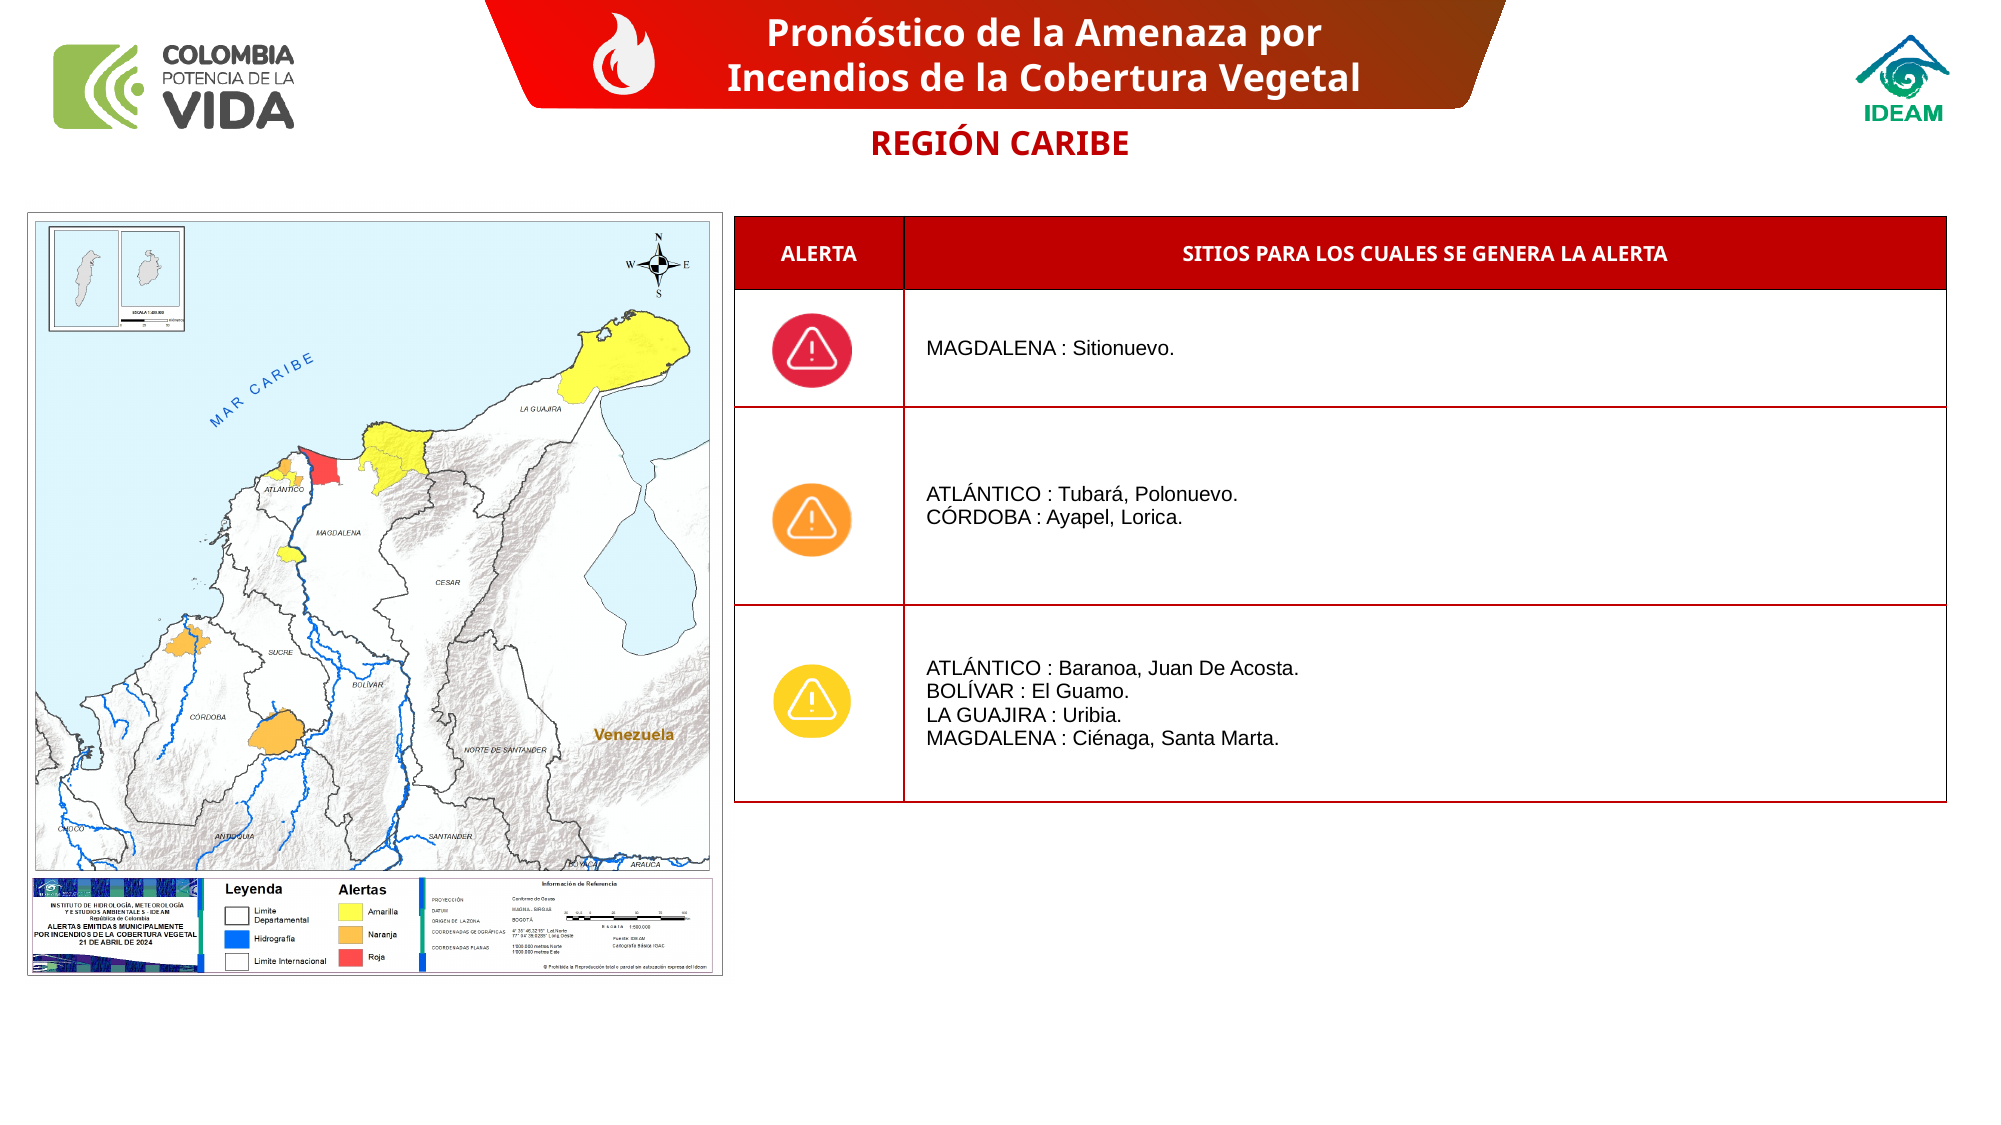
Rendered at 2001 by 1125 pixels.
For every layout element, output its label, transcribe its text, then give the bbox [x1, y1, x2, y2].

picture [0, 0, 2000, 1125]
picture [593, 12, 655, 95]
table_cell ATLÁNTICO : Baranoa, Juan De Acosta. BOLÍVAR : El Guamo. LA GUAJIRA : Uribia. MAGDALENA : Ciénaga, Santa Marta. [905, 606, 1946, 801]
table_cell [739, 606, 903, 801]
table_cell [739, 290, 903, 406]
table_cell [739, 408, 903, 604]
table_cell MAGDALENA : Sitionuevo. [905, 290, 1946, 406]
table_header ALERTA [739, 217, 903, 289]
table_cell ATLÁNTICO : Tubará, Polonuevo. CÓRDOBA : Ayapel, Lorica. [905, 408, 1946, 604]
list REGIÓN CARIBE [613, 119, 1387, 182]
table_header SITIOS PARA LOS CUALES SE GENERA LA ALERTA [905, 217, 1946, 289]
